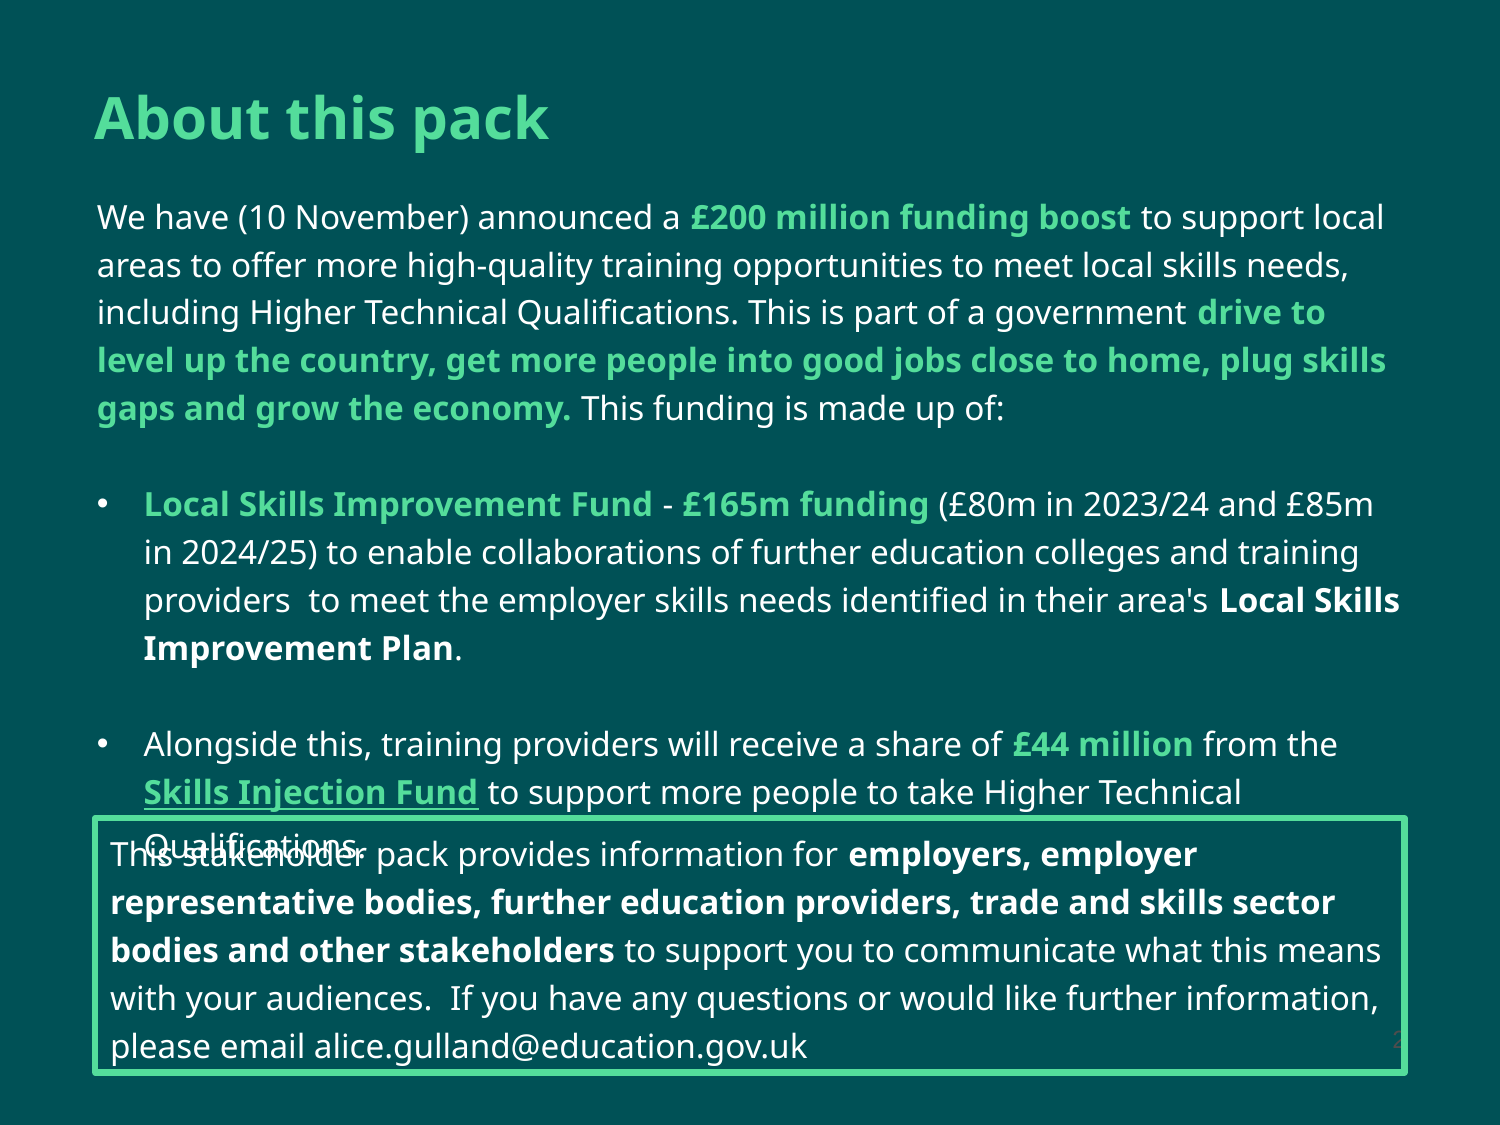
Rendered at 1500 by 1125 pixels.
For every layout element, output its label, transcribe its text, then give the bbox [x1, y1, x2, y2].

title About this pack [94, 88, 1407, 173]
list We have (10 November) announced a £200 million funding boost to support local areas to offer more high-quality training opportunities to meet local skills needs, including Higher Technical Qualifications. This is part of a government drive to level up the country, get more people into good jobs close to home, plug skills gaps and grow the economy. This funding is made up of: Local Skills Improvement Fund - £165m funding (£80m in 2023/24 and £85m in 2024/25) to enable collaborations of further education colleges and training providers to meet the employer skills needs identified in their area's Local Skills Improvement Plan. Alongside this, training providers will receive a share of £44 million from the Skills Injection Fund to support more people to take Higher Technical Qualifications. [96, 187, 1407, 910]
text_box This stakeholder pack provides information for employers, employer representative bodies, further education providers, trade and skills sector bodies and other stakeholders to support you to communicate what this means with your audiences. If you have any questions or would like further information, please email alice.gulland@education.gov.uk [95, 818, 1405, 1073]
